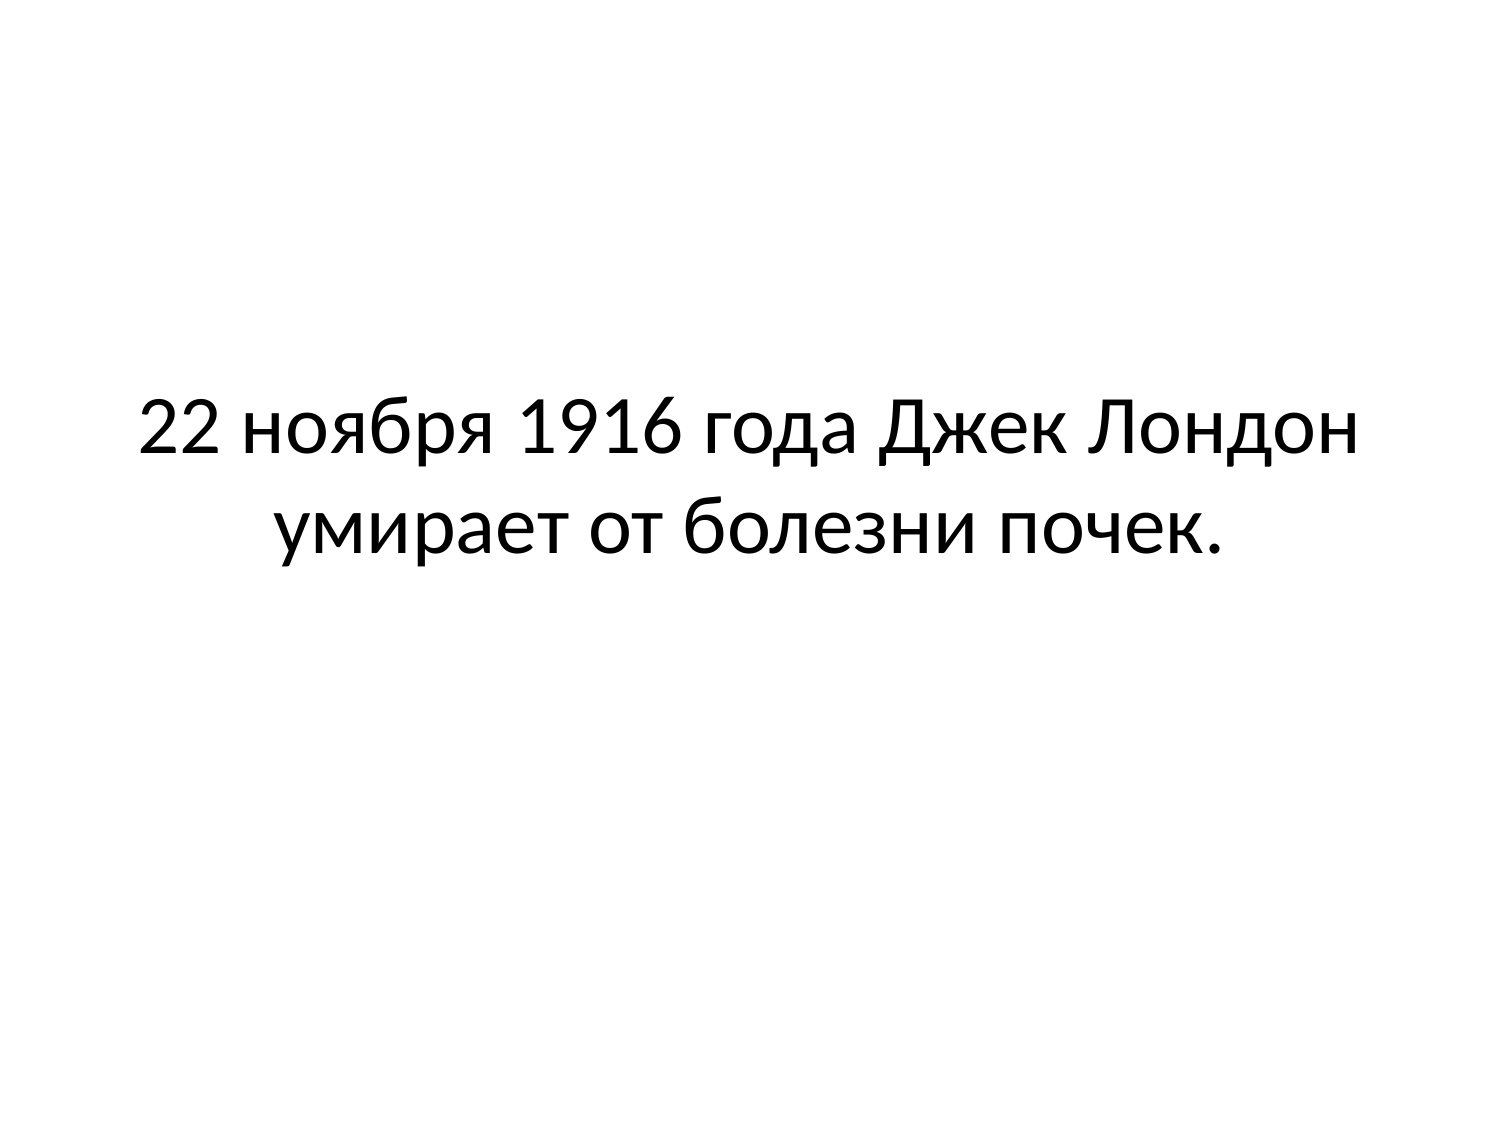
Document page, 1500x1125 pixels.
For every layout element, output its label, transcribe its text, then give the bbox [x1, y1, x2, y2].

title 22 ноября 1916 года Джек Лондон умирает от болезни почек. [112, 349, 1388, 591]
